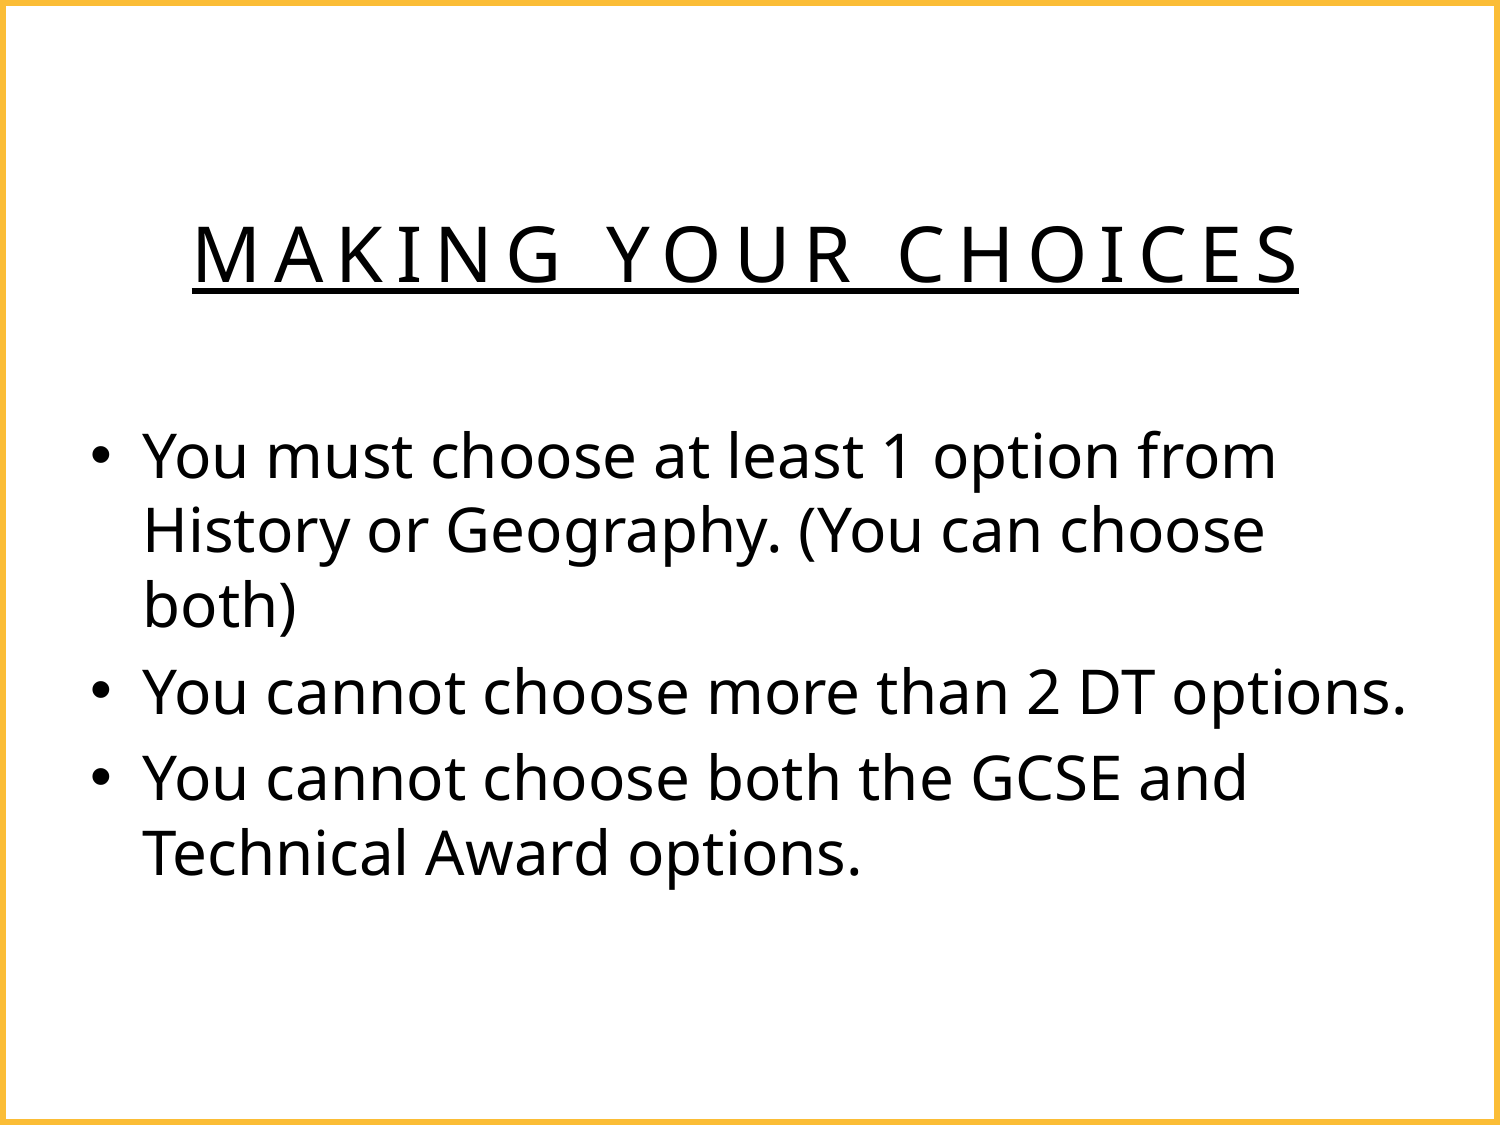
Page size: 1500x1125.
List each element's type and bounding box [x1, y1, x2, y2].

text_box [0, 0, 1500, 1125]
